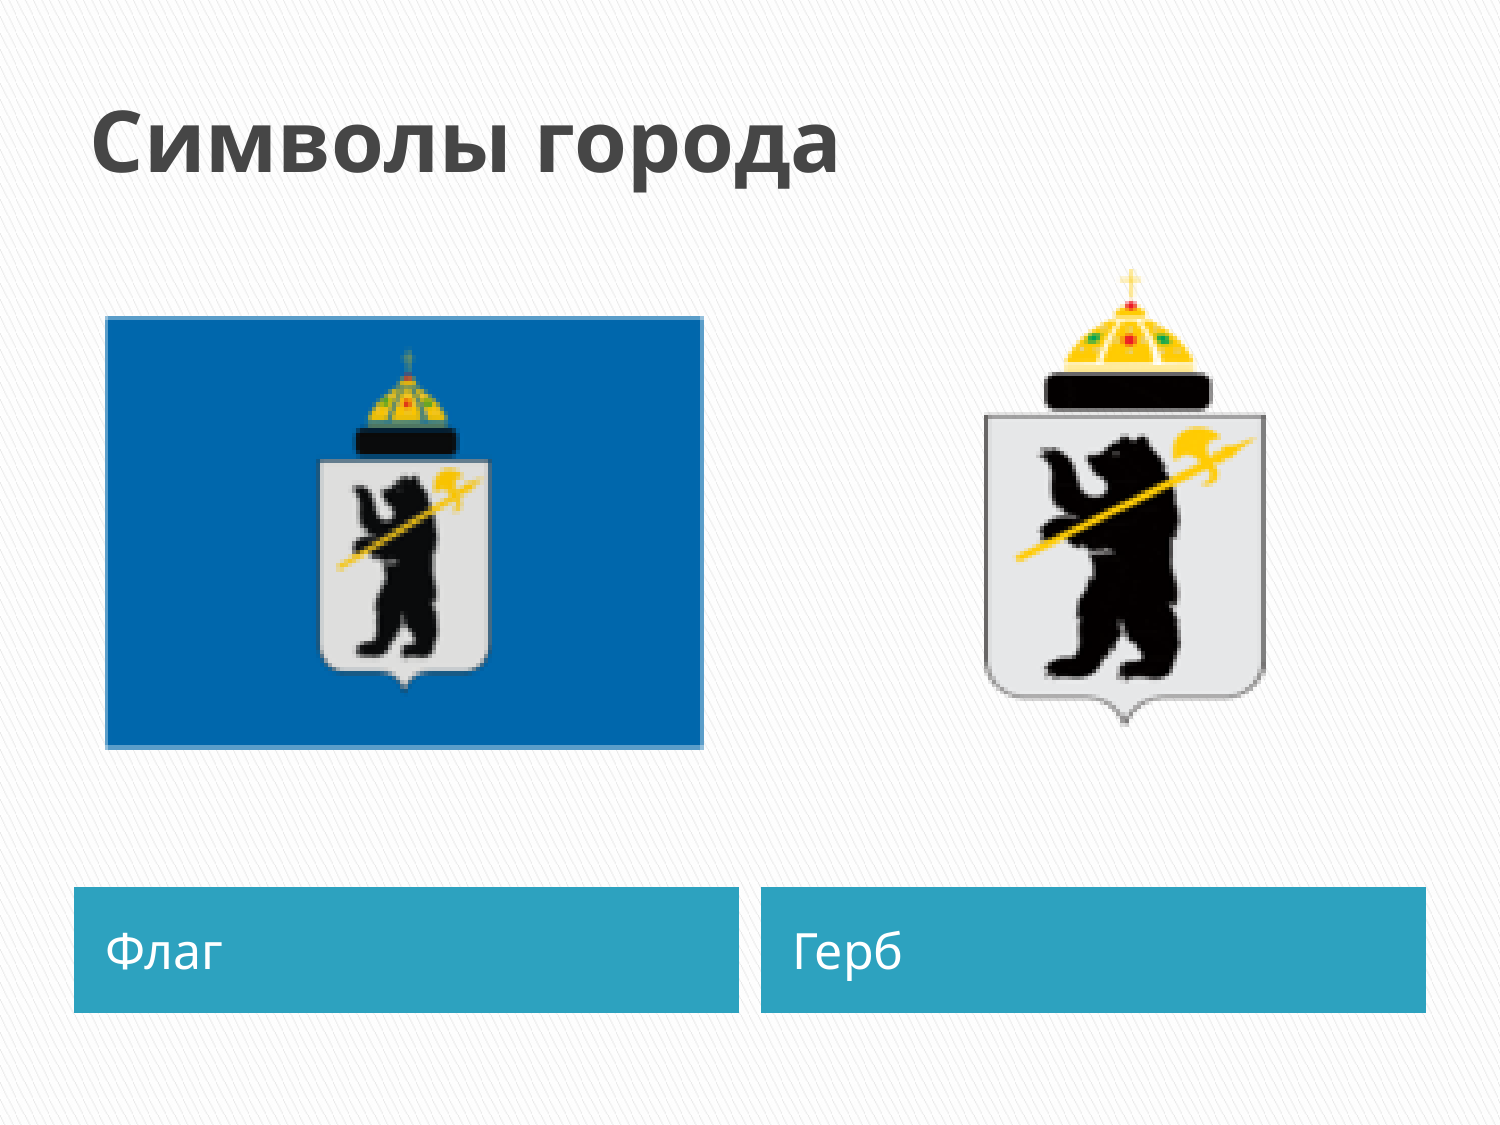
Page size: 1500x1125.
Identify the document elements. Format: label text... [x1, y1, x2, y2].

list Флаг [74, 887, 739, 1013]
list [105, 316, 704, 751]
title Символы города [75, 44, 1425, 233]
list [984, 269, 1266, 727]
list Герб [761, 887, 1426, 1013]
